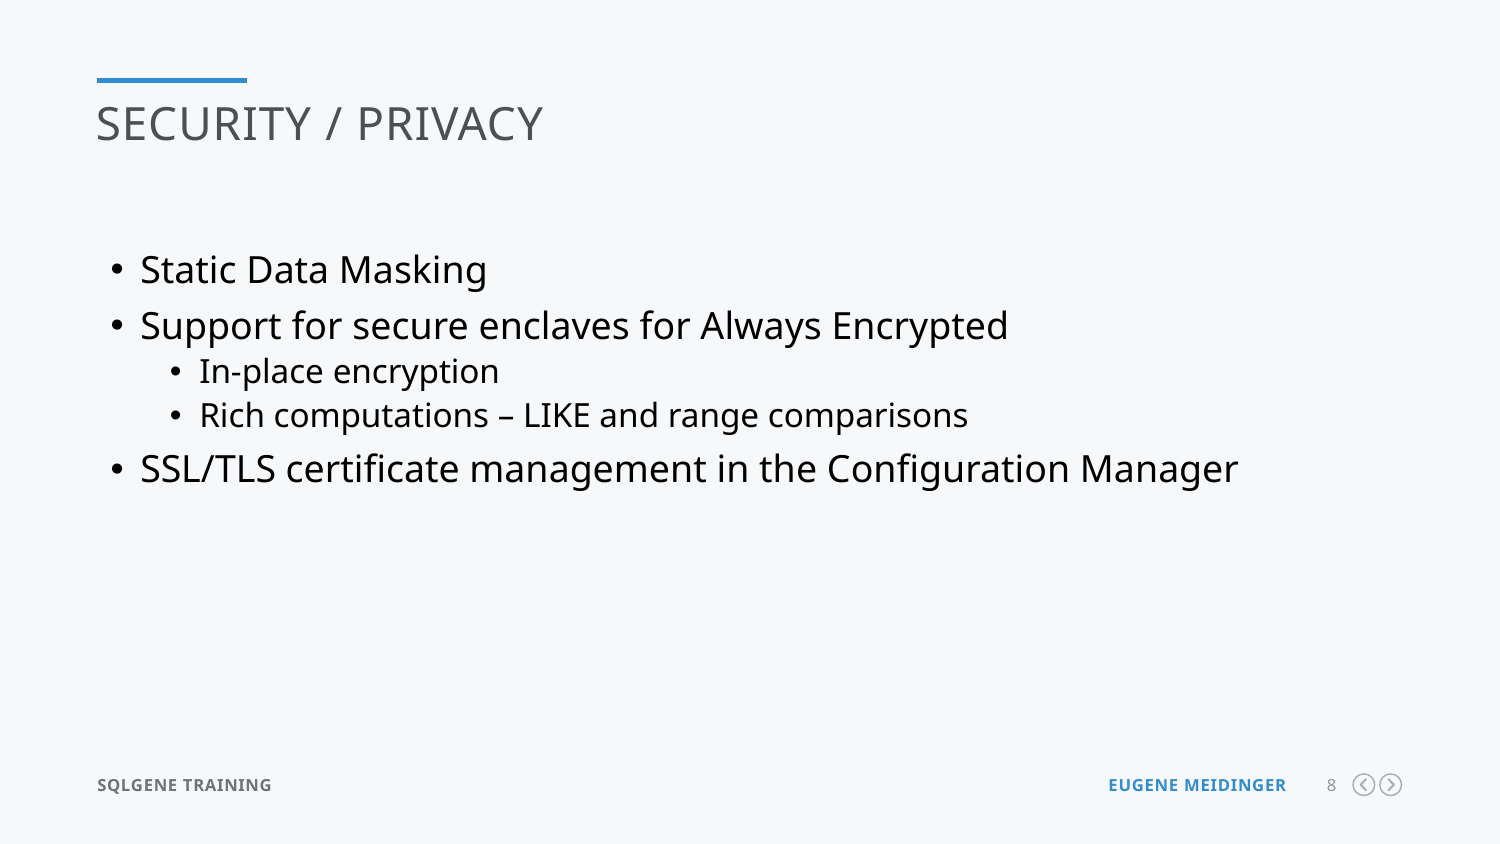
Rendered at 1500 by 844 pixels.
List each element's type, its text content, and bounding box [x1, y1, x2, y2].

list Security / privacy [95, 94, 1401, 158]
list Static Data Masking Support for secure enclaves for Always Encrypted In-place encryption Rich computations – LIKE and range comparisons SSL/TLS certificate management in the Configuration Manager [95, 243, 1403, 750]
